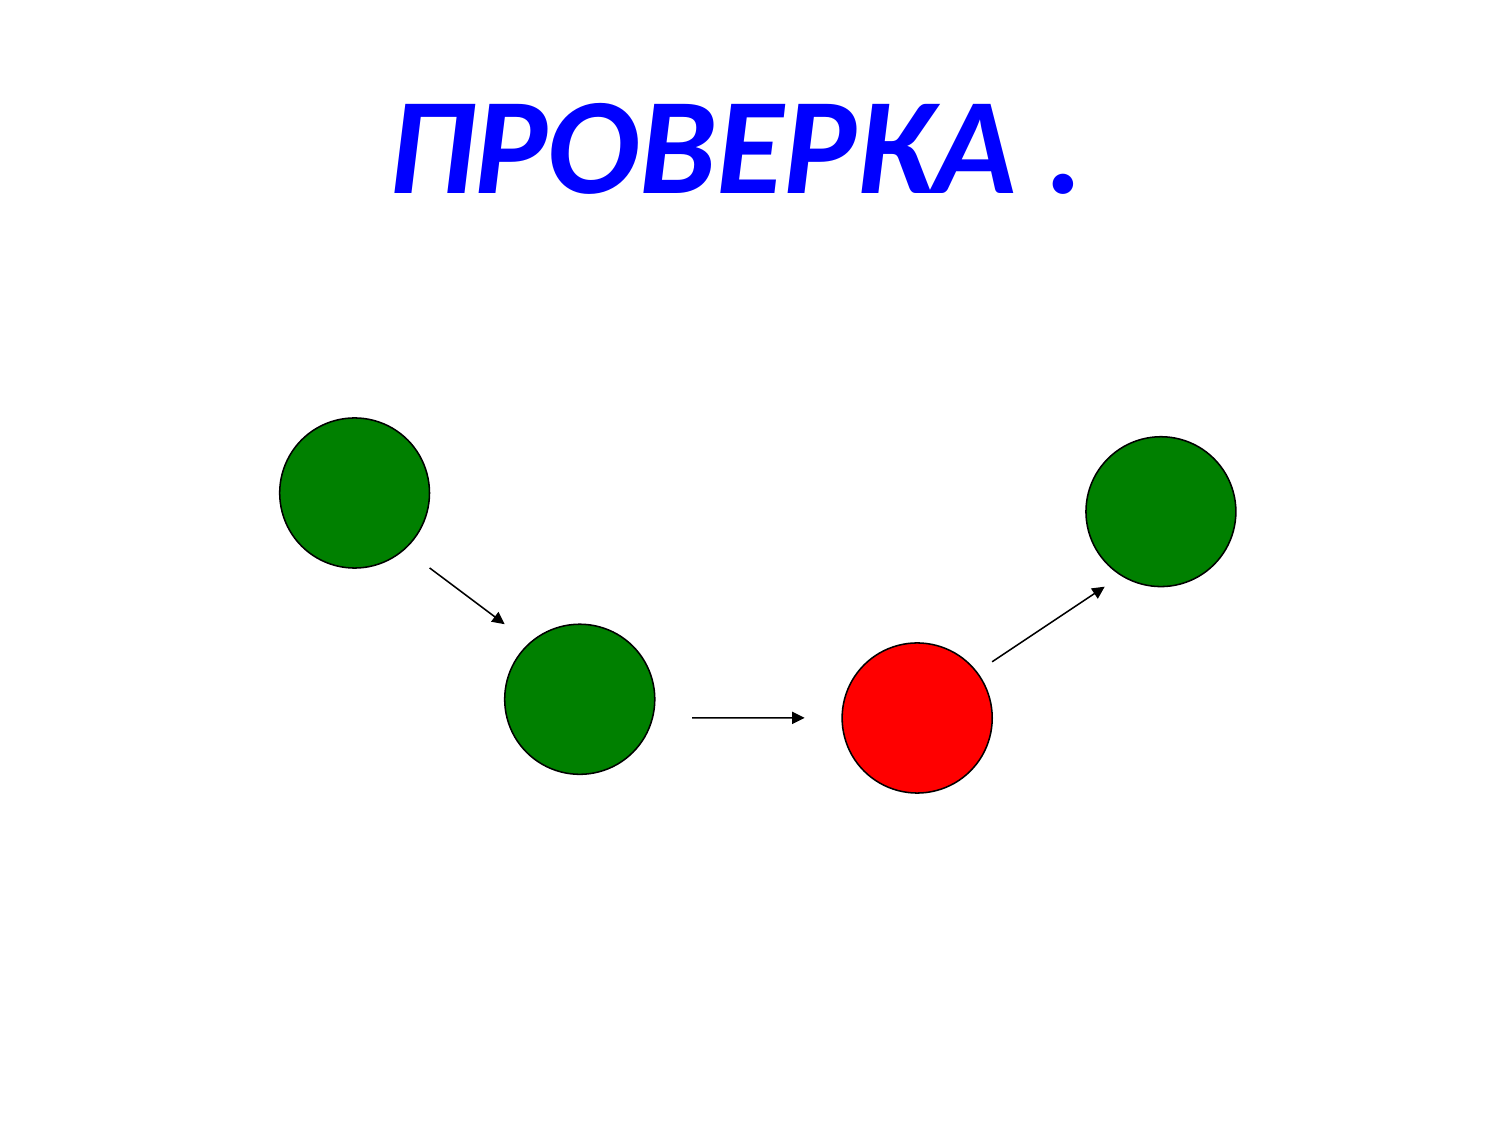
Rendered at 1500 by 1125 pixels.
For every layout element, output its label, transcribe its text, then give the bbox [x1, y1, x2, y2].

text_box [241, 361, 1274, 981]
title ПРОВЕРКА . [0, 45, 1350, 233]
